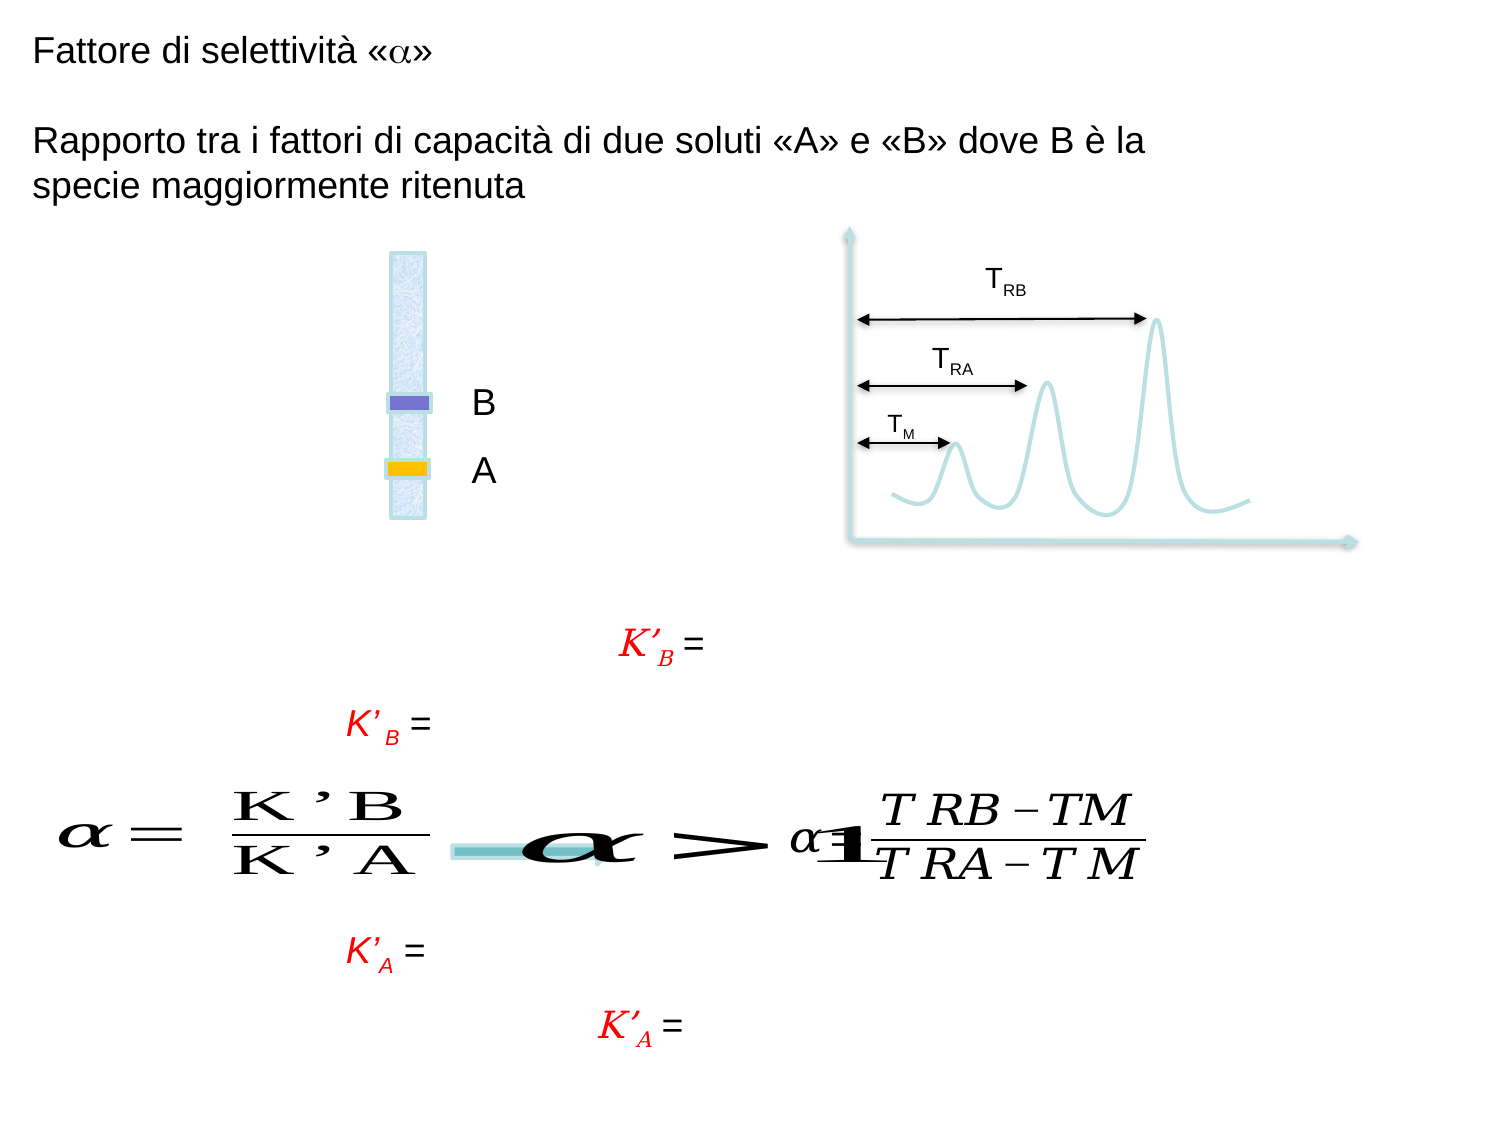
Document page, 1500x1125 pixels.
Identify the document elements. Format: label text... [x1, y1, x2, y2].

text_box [55, 611, 1149, 1074]
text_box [385, 252, 505, 519]
text_box Fattore di selettività «a» Rapporto tra i fattori di capacità di due soluti «A» e «B» dove B è la specie maggiormente ritenuta [24, 18, 1164, 304]
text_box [849, 225, 1360, 543]
